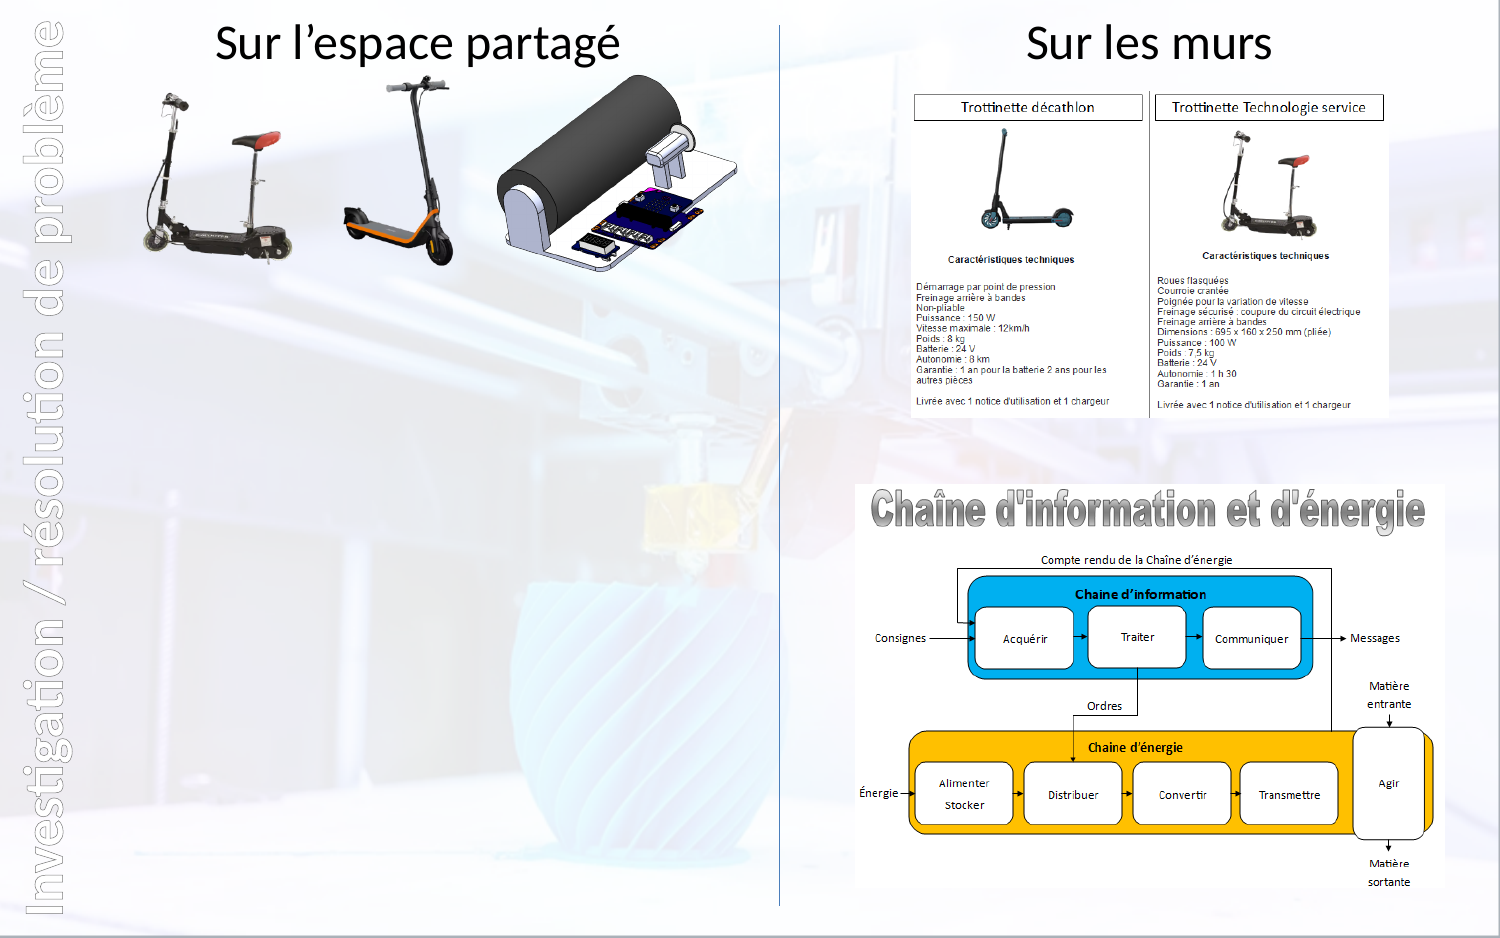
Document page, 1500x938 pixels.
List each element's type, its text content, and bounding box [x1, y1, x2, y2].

text_box Sur l’espace partagé [200, 1, 637, 77]
text_box Sur les murs [1011, 1, 1289, 77]
text_box Investigation / résolution de problème [0, 0, 82, 938]
picture [82, 0, 1500, 938]
